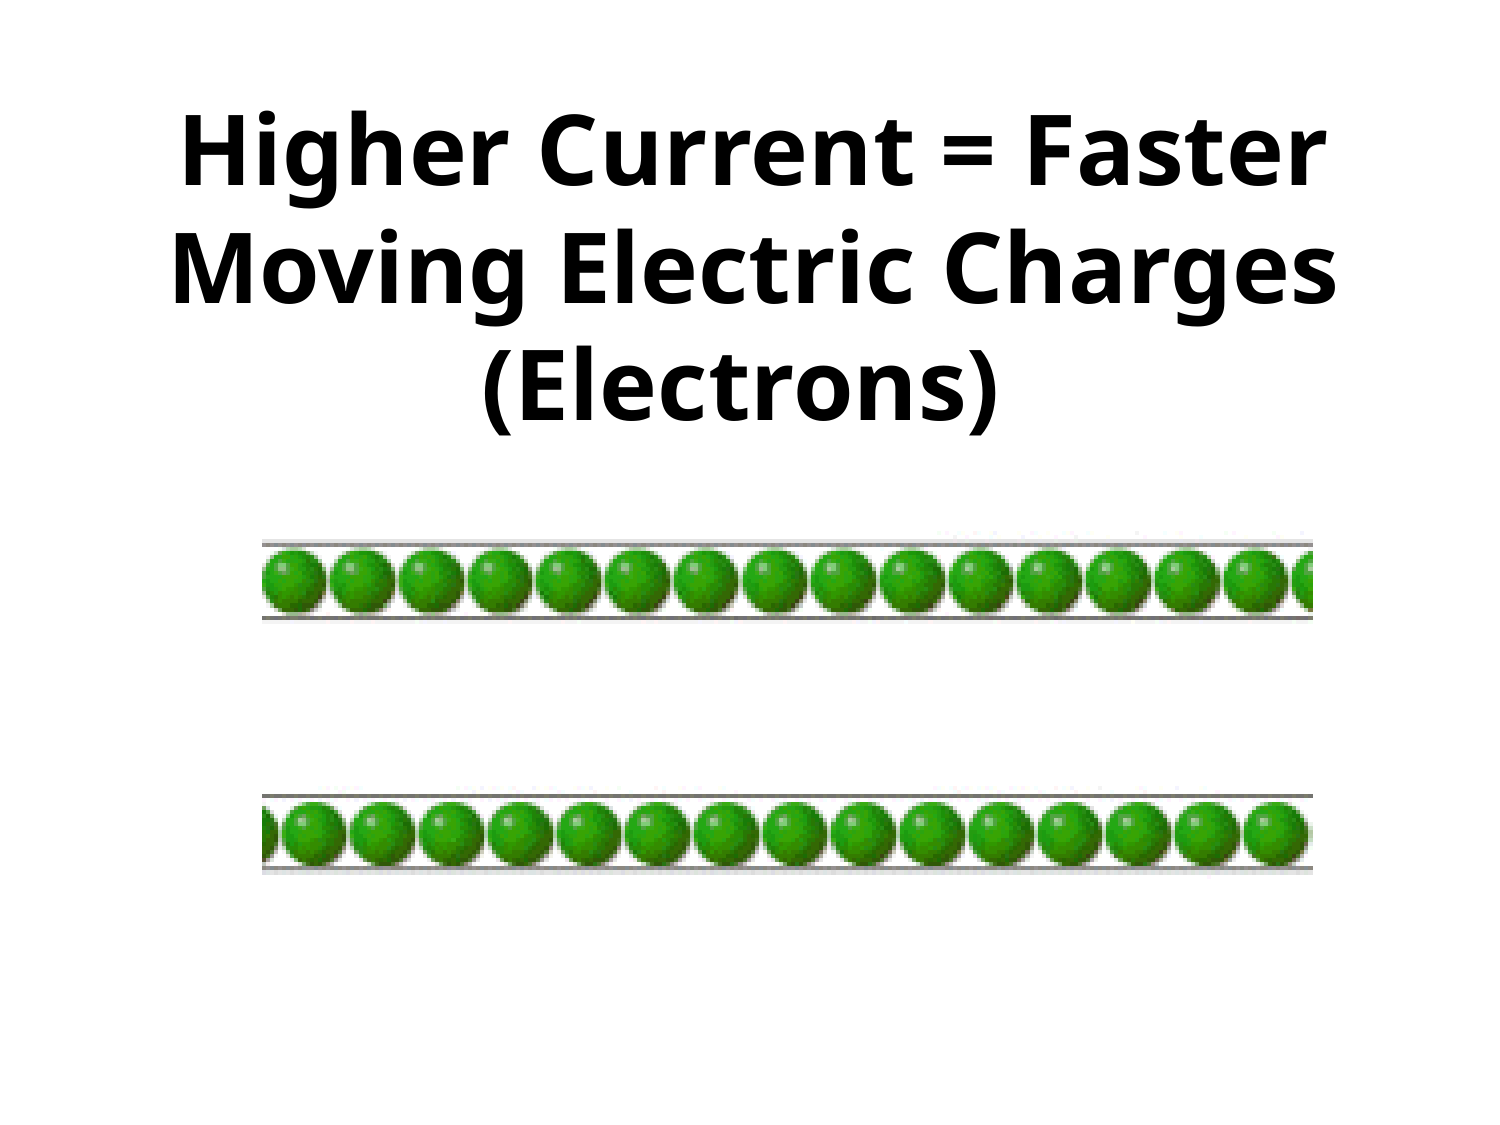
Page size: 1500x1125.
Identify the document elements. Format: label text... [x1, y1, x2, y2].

text_box Higher Current = Faster Moving Electric Charges (Electrons) [4, 80, 1500, 448]
picture [262, 341, 1314, 1125]
